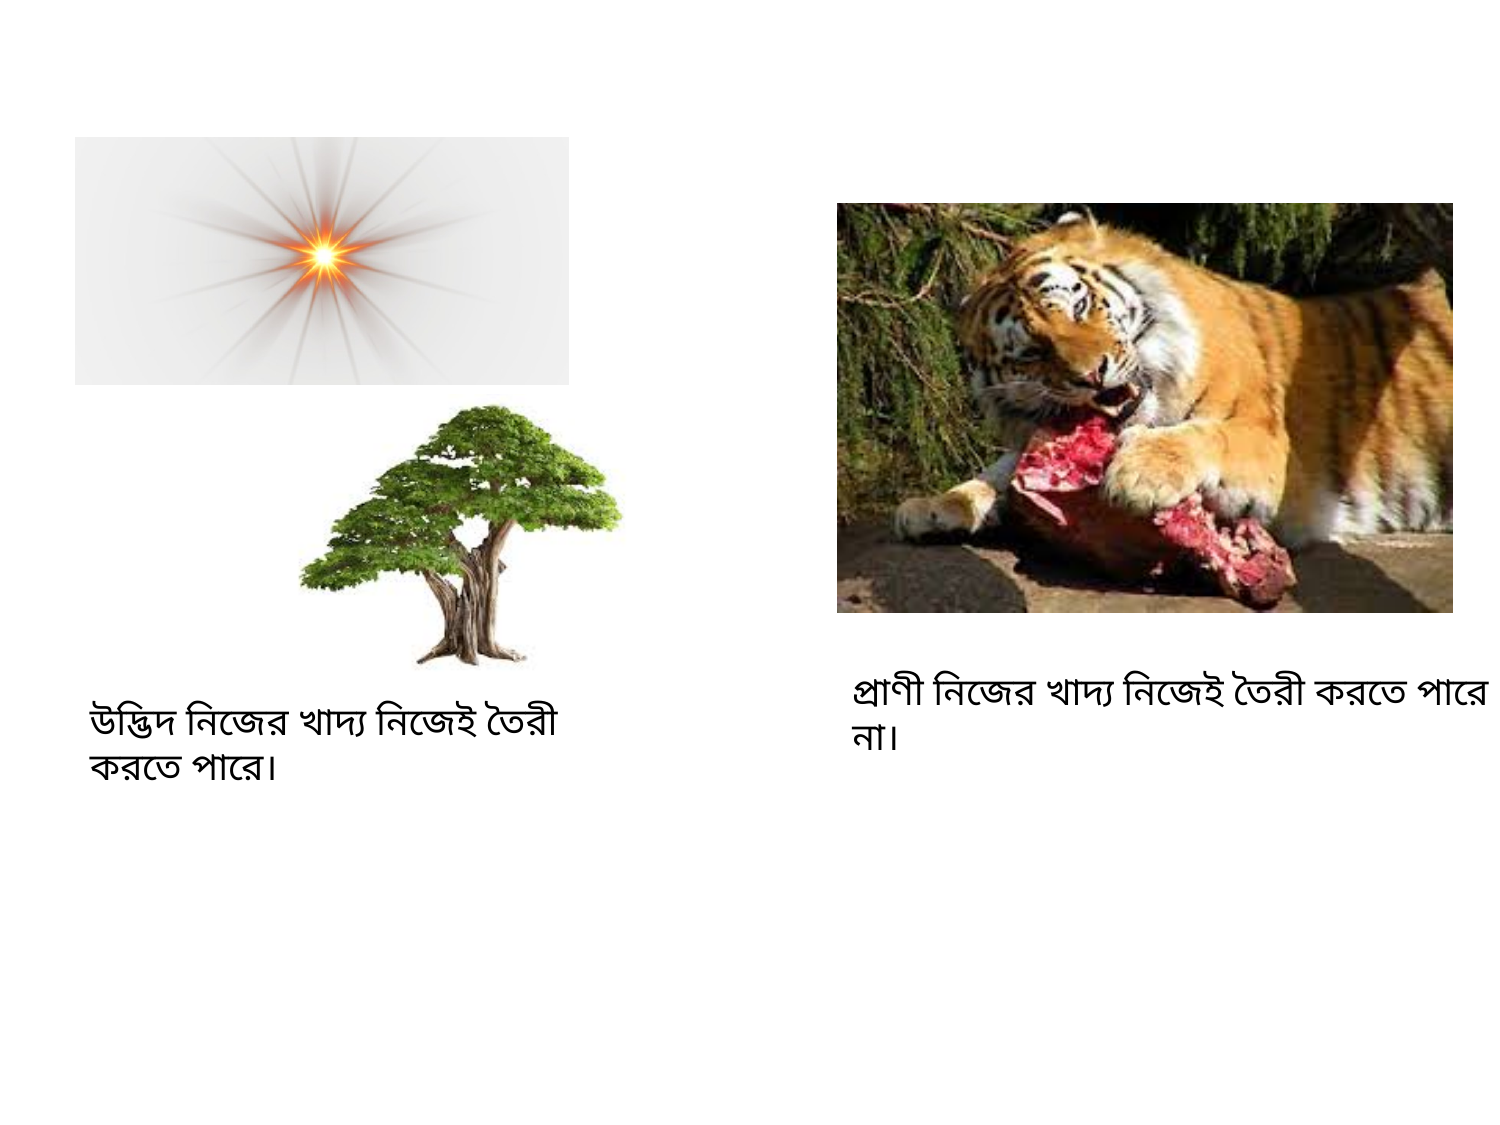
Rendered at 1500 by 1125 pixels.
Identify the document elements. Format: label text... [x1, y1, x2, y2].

text_box প্রাণী নিজের খাদ্য নিজেই তৈরী করতে পারে না। [837, 660, 1500, 766]
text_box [74, 137, 694, 672]
text_box উদ্ভিদ নিজের খাদ্য নিজেই তৈরী করতে পারে। [74, 690, 600, 796]
picture [837, 203, 1453, 613]
